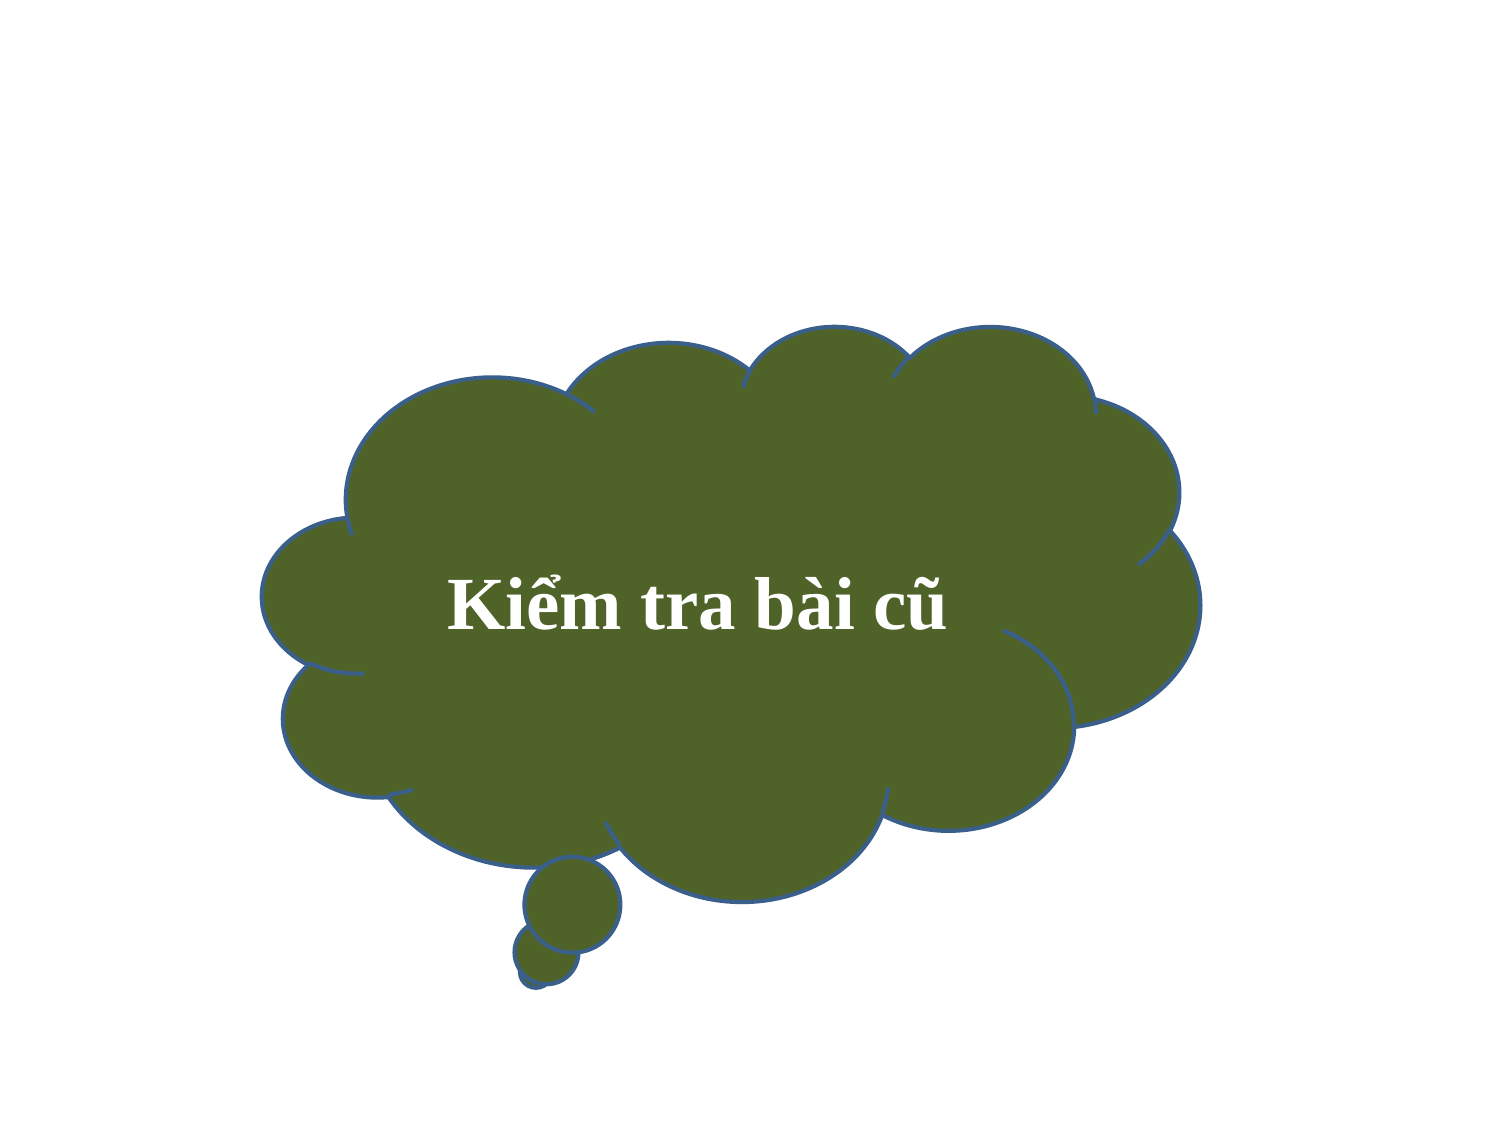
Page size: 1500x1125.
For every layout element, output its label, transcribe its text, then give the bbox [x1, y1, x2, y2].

text_box Kiểm tra bài cũ [259, 324, 1203, 990]
